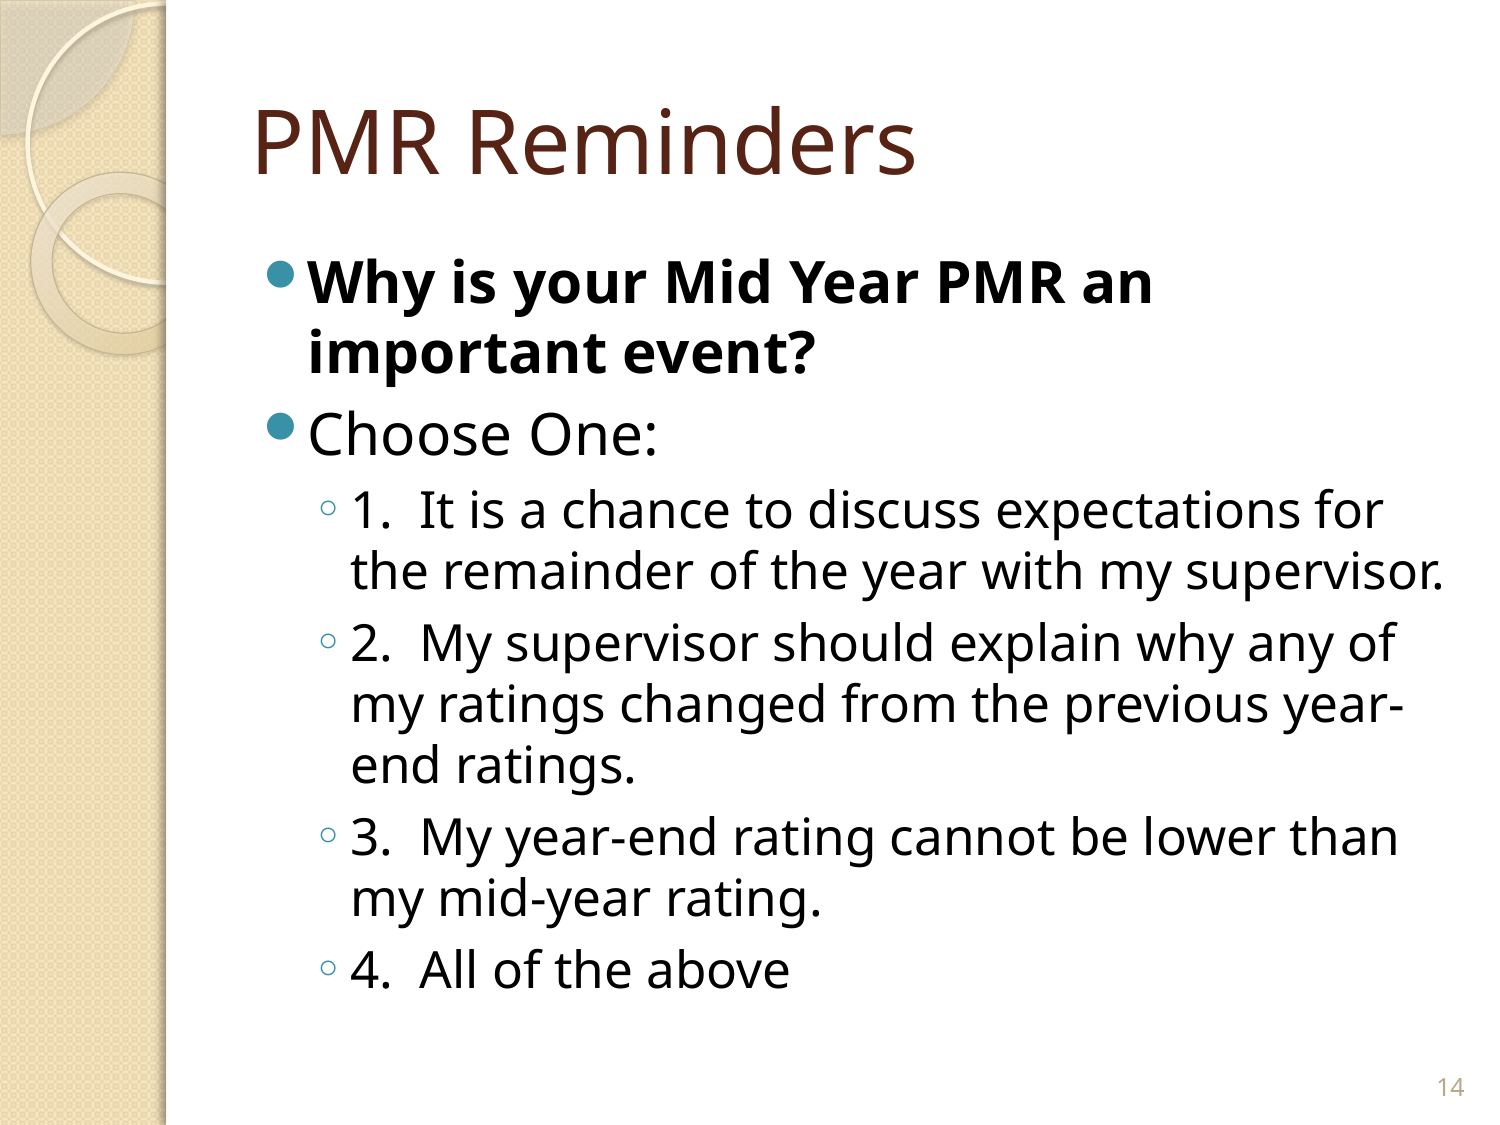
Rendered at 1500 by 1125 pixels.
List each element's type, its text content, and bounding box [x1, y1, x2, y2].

title PMR Reminders [235, 45, 1466, 233]
slide_number 14 [1413, 1034, 1488, 1113]
list Why is your Mid Year PMR an important event? Choose One: 1. It is a chance to discuss expectations for the remainder of the year with my supervisor. 2. My supervisor should explain why any of my ratings changed from the previous year-end ratings. 3. My year-end rating cannot be lower than my mid-year rating. 4. All of the above [235, 237, 1466, 1025]
